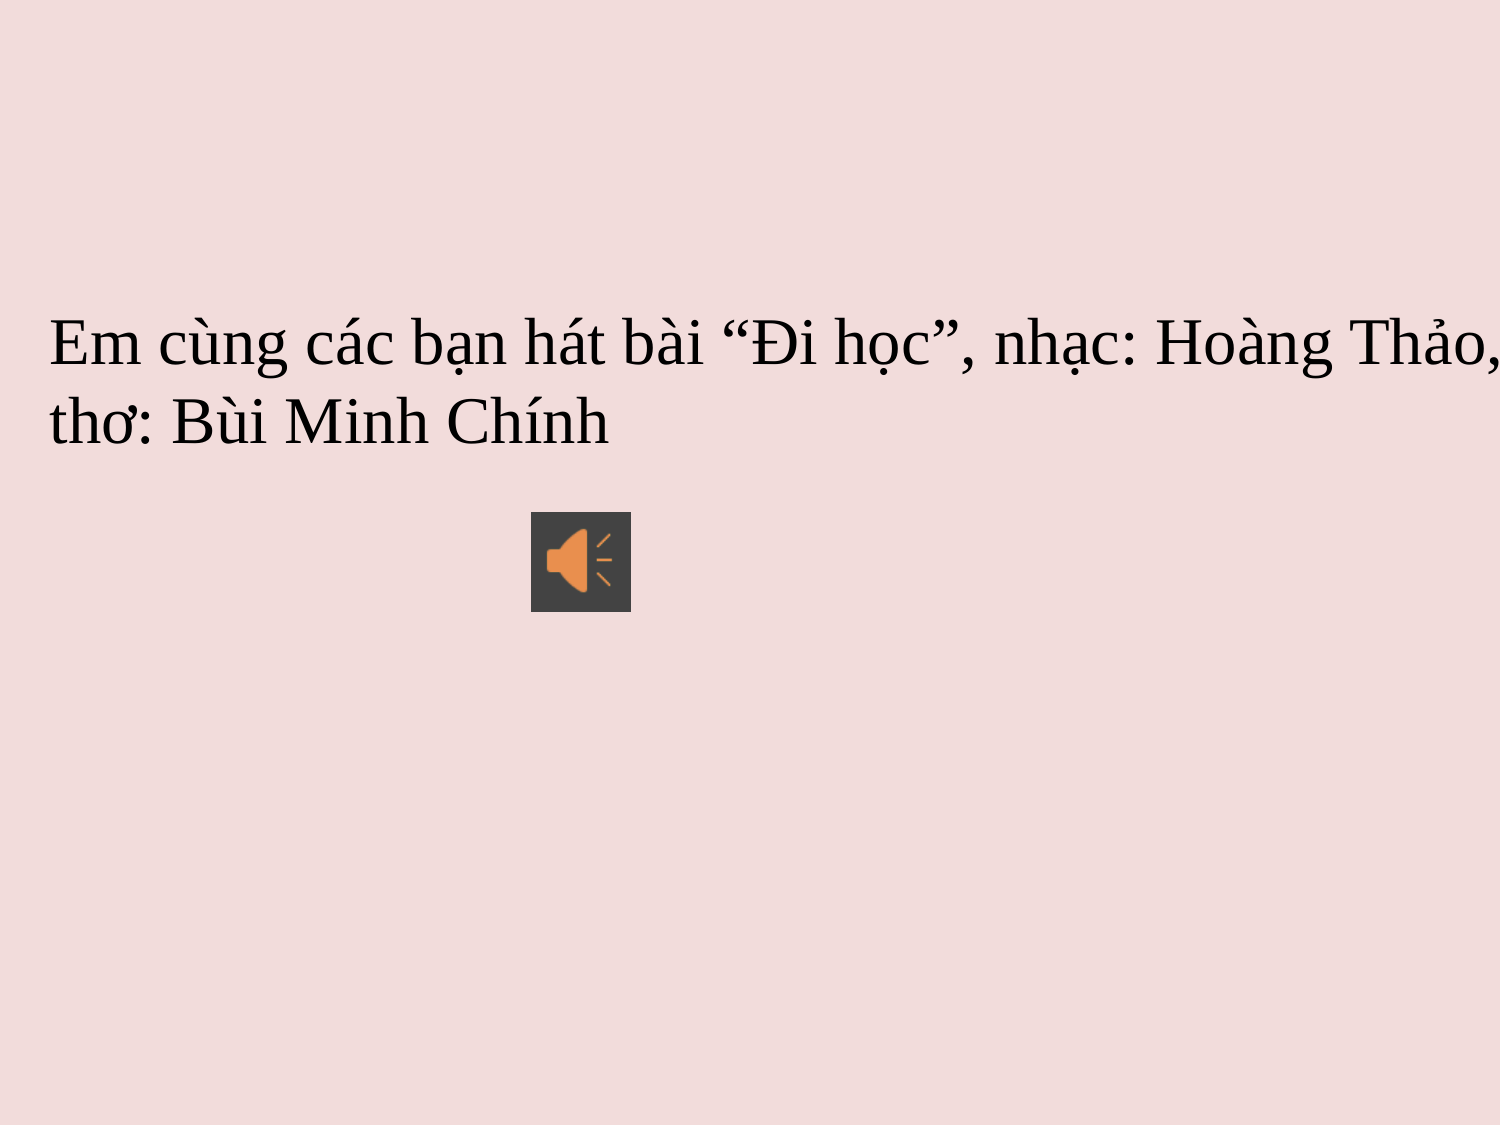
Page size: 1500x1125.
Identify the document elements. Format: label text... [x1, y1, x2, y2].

text_box Em cùng các bạn hát bài “Đi học”, nhạc: Hoàng Thảo, thơ: Bùi Minh Chính [34, 290, 1500, 465]
picture [529, 511, 632, 614]
